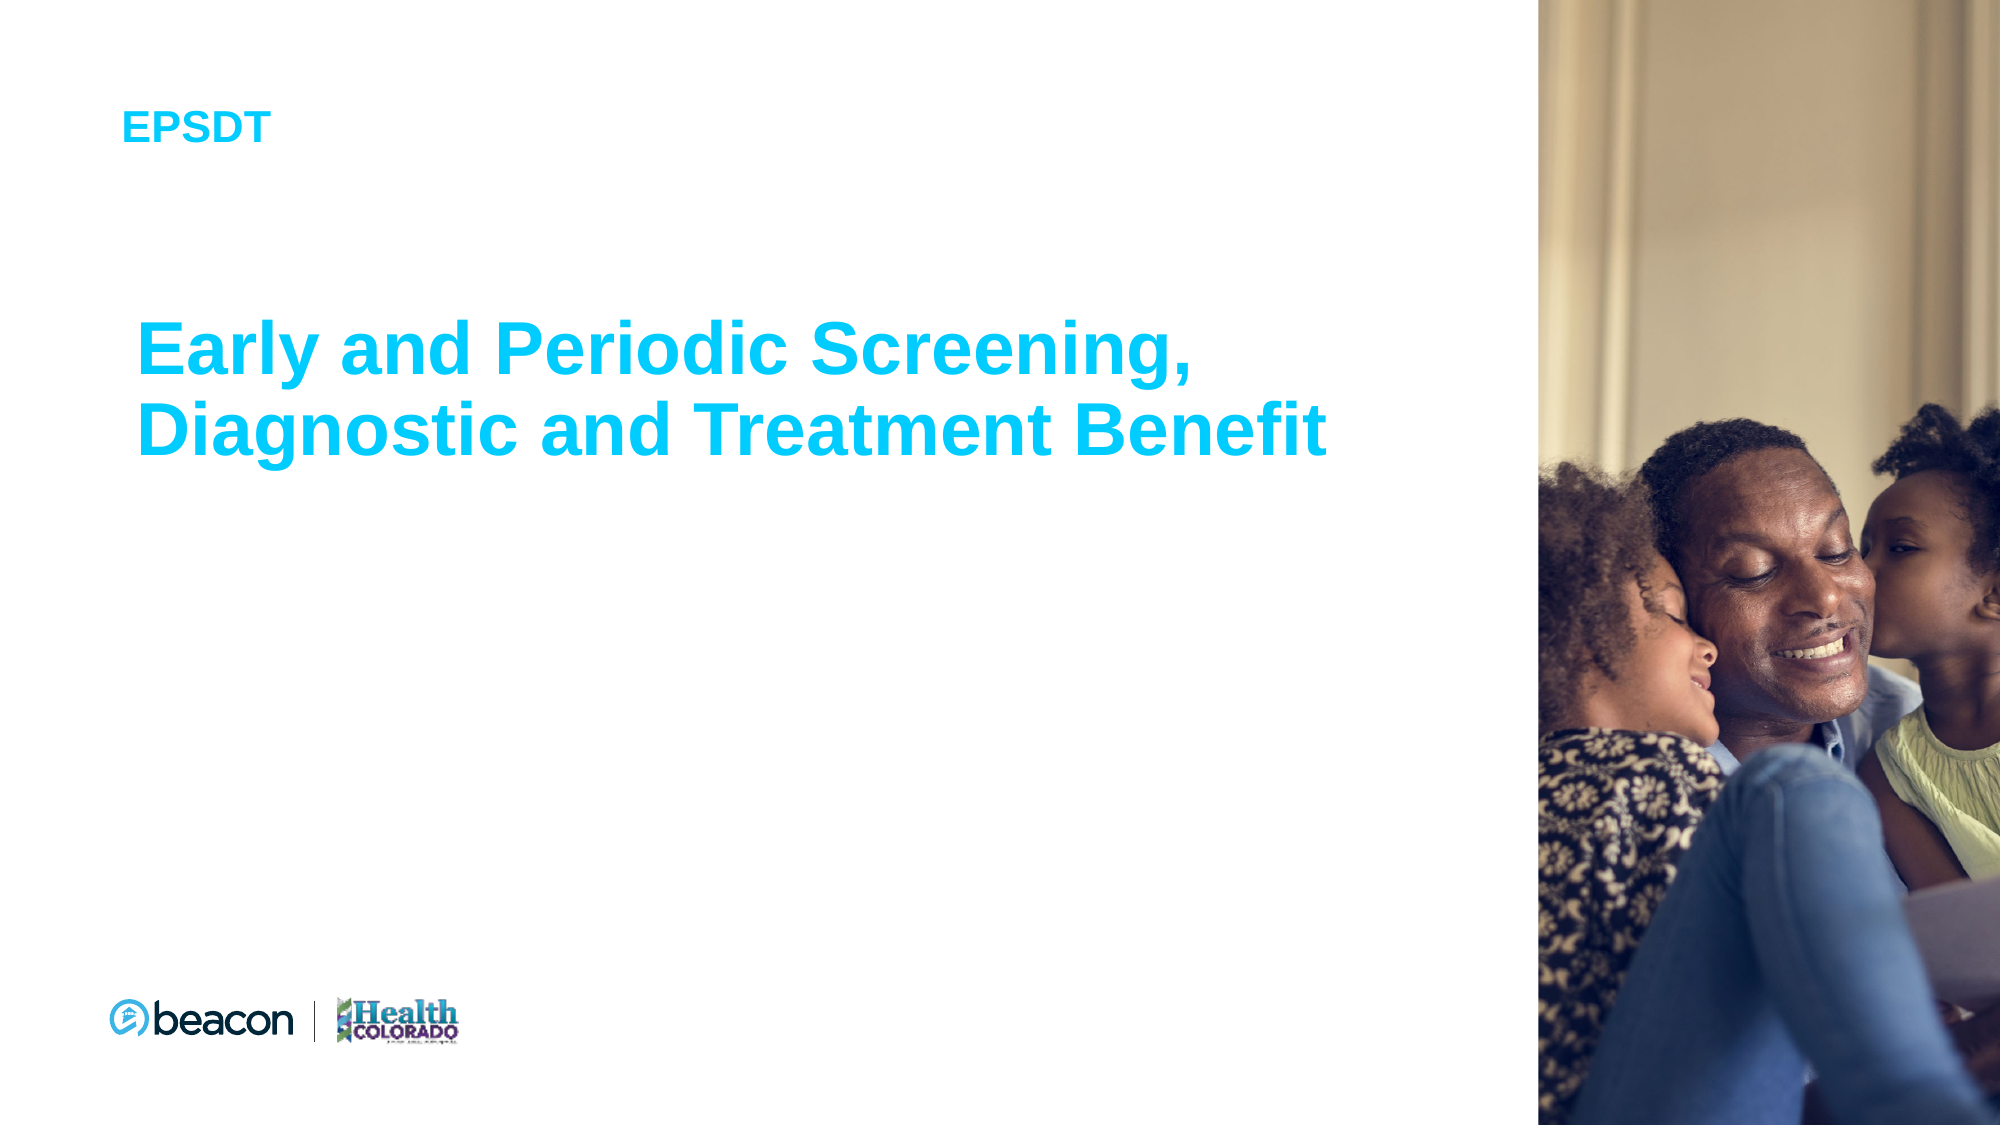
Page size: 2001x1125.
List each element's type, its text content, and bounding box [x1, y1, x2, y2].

picture [336, 995, 459, 1046]
list Early and Periodic Screening, Diagnostic and Treatment Benefit [121, 301, 1374, 686]
title EPSDT [121, 90, 505, 198]
text_box [1537, 0, 2000, 1125]
